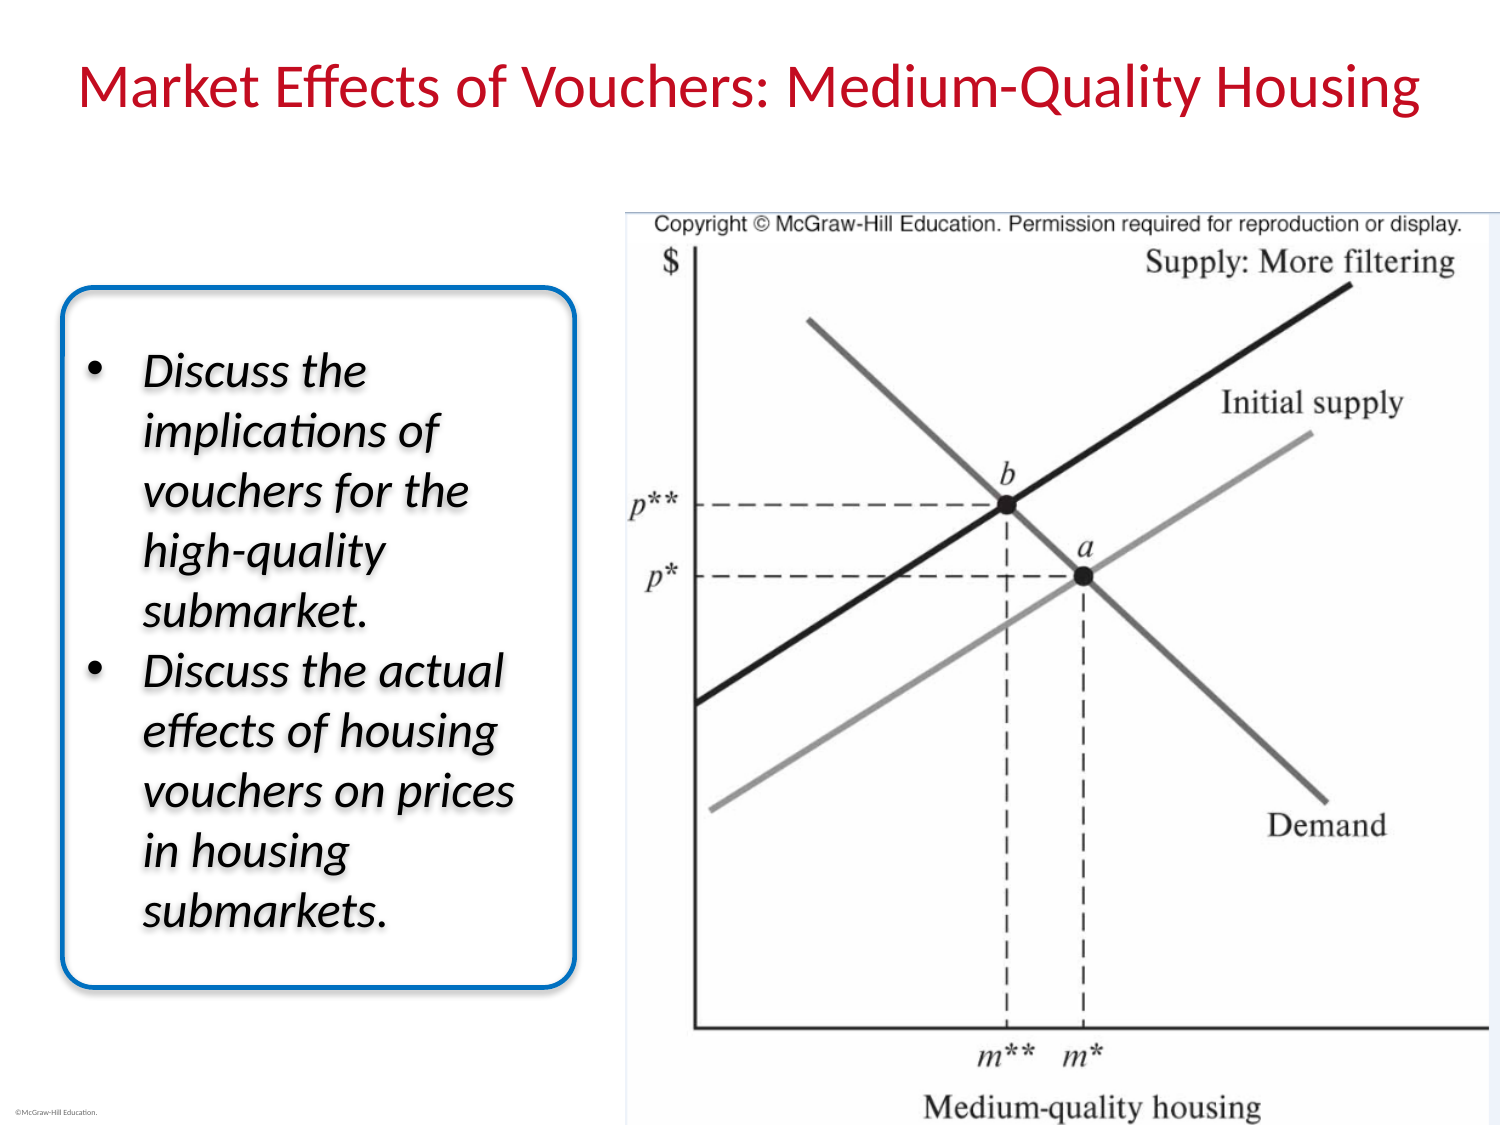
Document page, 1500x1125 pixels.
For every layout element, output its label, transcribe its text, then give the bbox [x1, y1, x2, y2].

text_box Discuss the implications of vouchers for the high-quality submarket. Discuss the actual effects of housing vouchers on prices in housing submarkets. [61, 286, 576, 989]
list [624, 212, 1500, 1125]
title Market Effects of Vouchers: Medium-Quality Housing [0, 37, 1500, 138]
